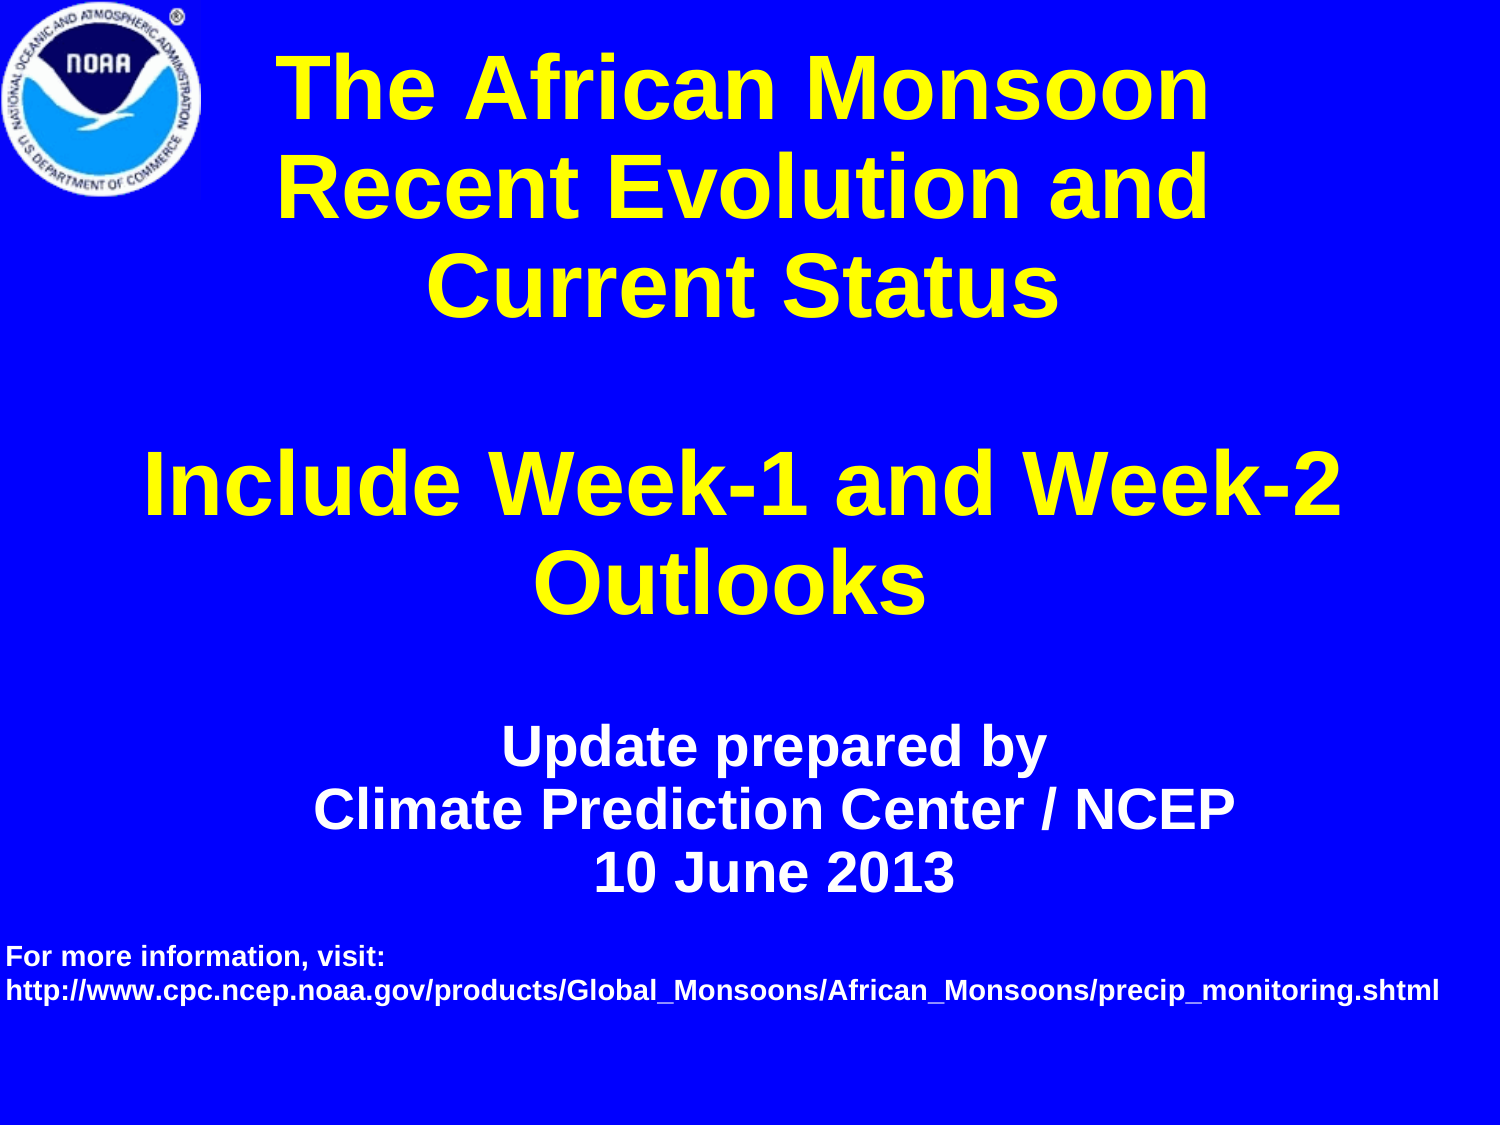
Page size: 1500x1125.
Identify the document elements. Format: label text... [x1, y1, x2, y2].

picture [0, 0, 200, 200]
text_box Update prepared by Climate Prediction Center / NCEP 10 June 2013 [275, 708, 1275, 913]
text_box For more information, visit: http://www.cpc.ncep.noaa.gov/products/Global_Monsoons/African_Monsoons/precip_monitoring.shtml [0, 929, 1457, 1015]
title The African Monsoon Recent Evolution and Current Status Include Week-1 and Week-2 Outlooks [112, 37, 1375, 638]
